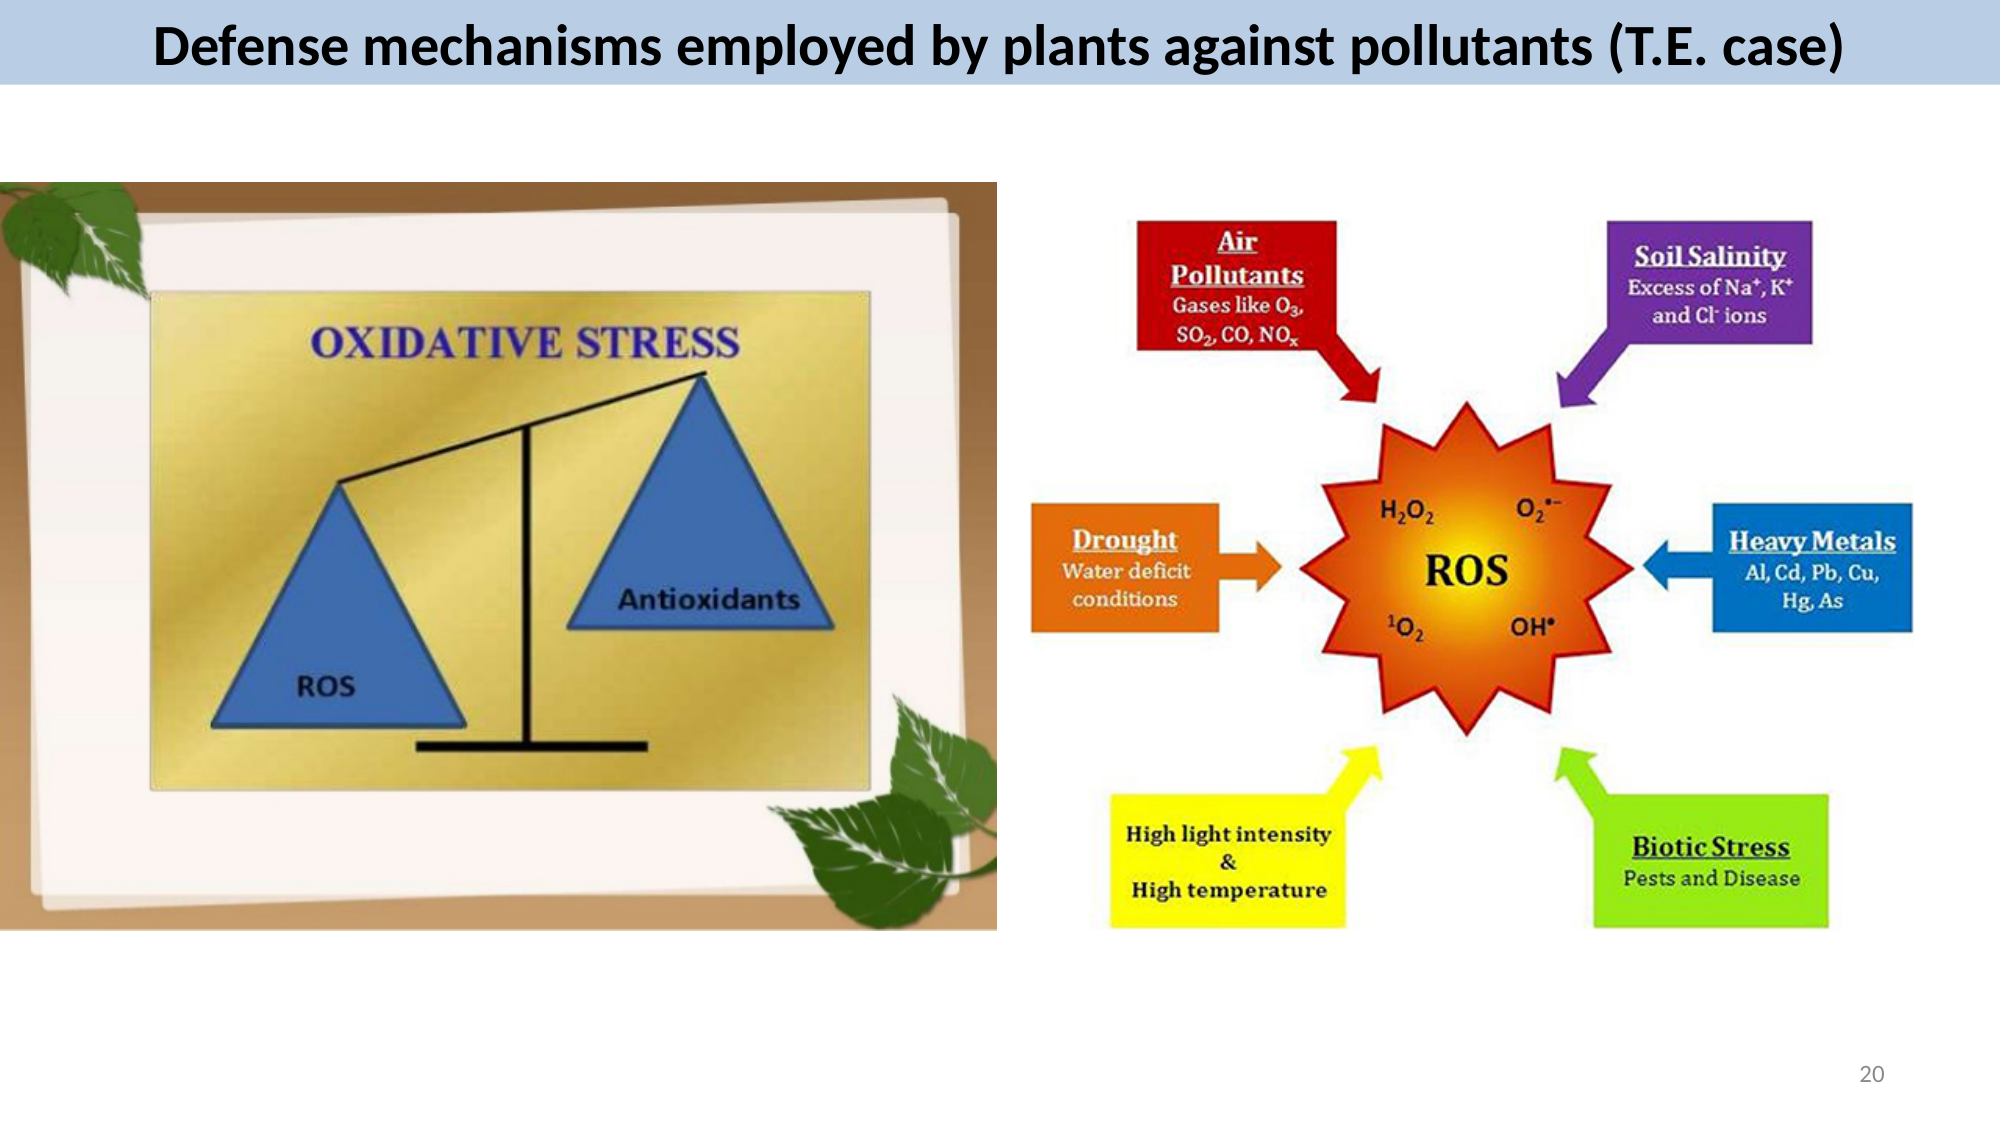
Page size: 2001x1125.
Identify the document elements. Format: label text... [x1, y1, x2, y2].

picture [1028, 218, 1916, 932]
text_box Defense mechanisms employed by plants against pollutants (T.E. case) [0, 0, 2000, 85]
slide_number 20 [1433, 1042, 1900, 1103]
picture [0, 182, 997, 932]
